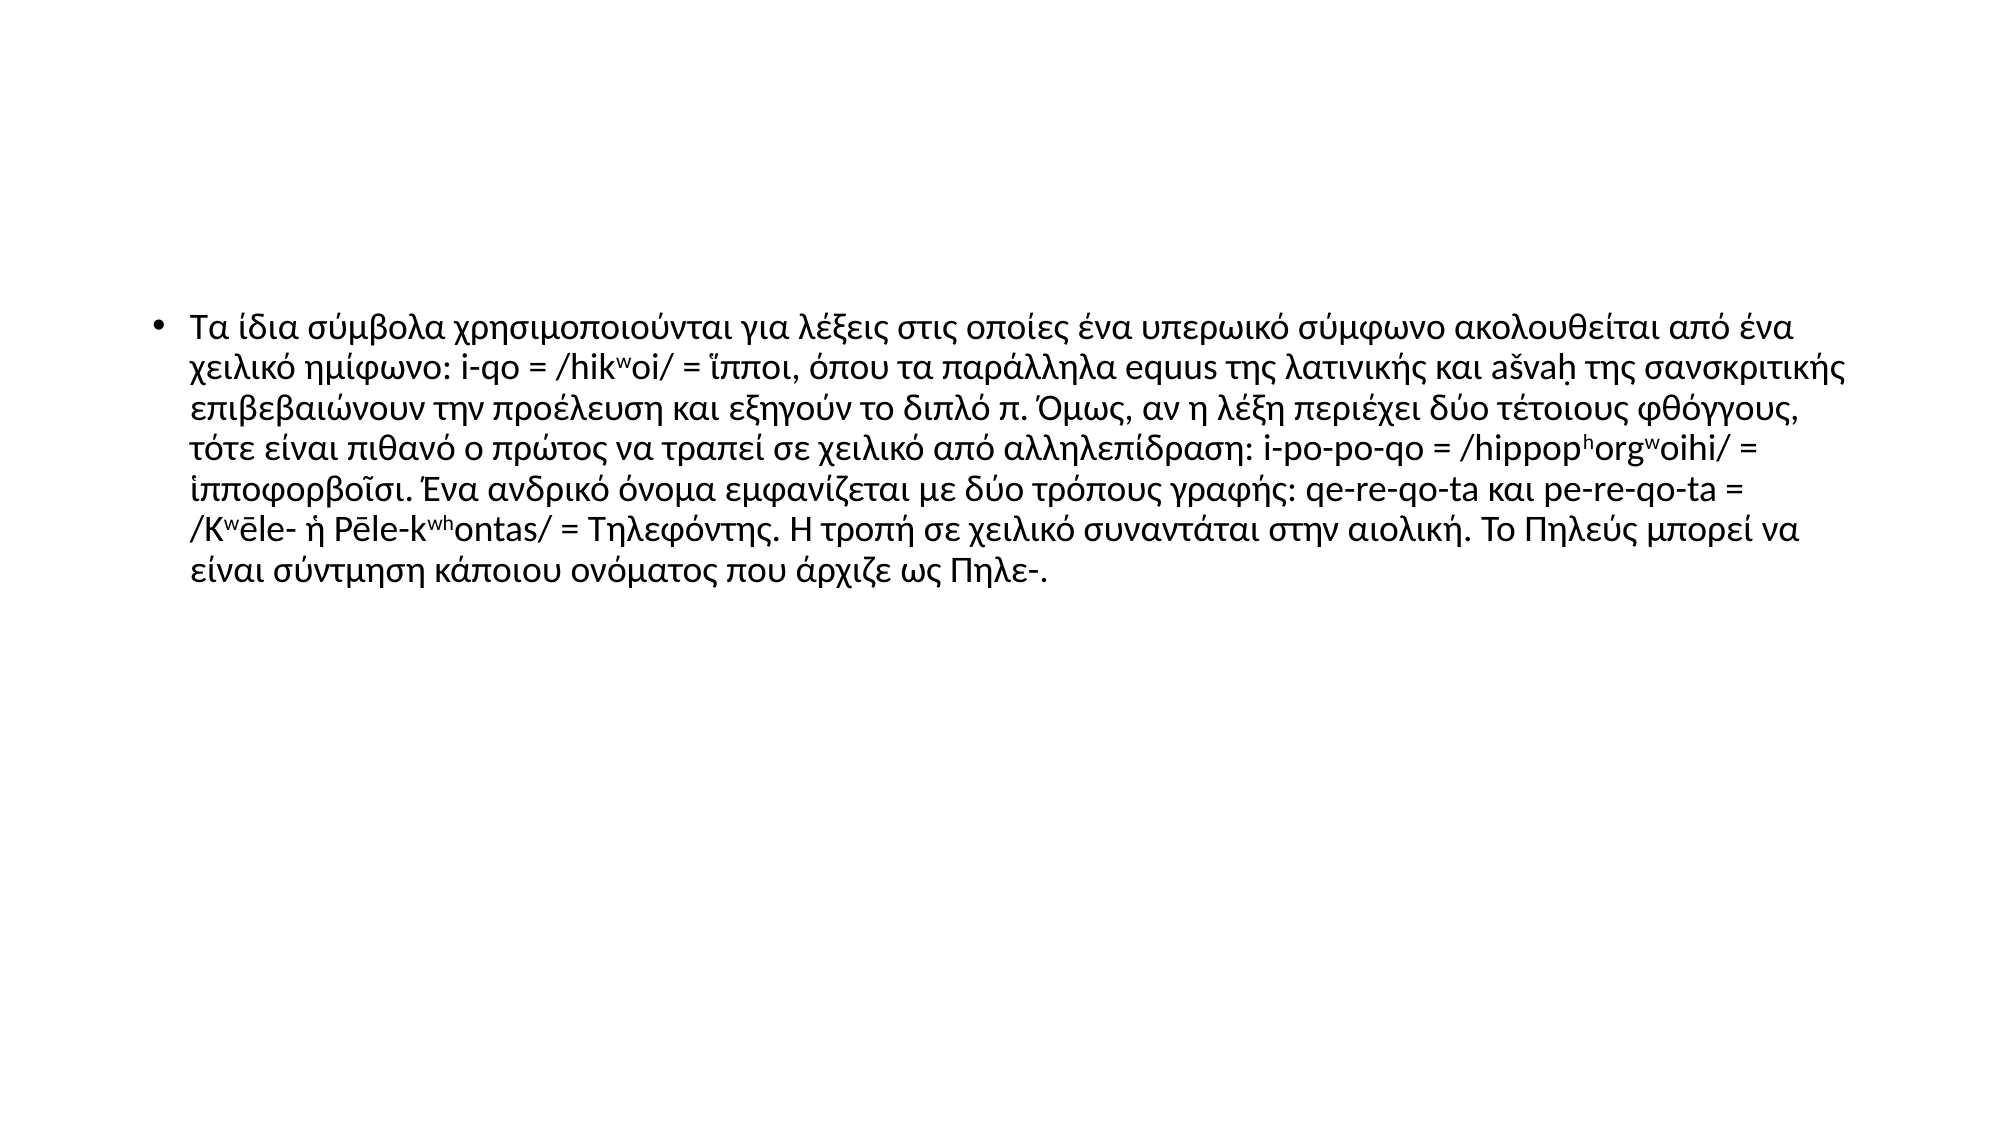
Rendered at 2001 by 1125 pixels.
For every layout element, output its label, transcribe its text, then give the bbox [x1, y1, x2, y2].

list Τα ίδια σύμβολα χρησιμοποιούνται για λέξεις στις οποίες ένα υπερωικό σύμφωνο ακολουθείται από ένα χειλικό ημίφωνο: i-qo = /hikwoi/ = ἵπποι, όπου τα παράλληλα equus της λατινικής και ašvaḥ της σανσκριτικής επιβεβαιώνουν την προέλευση και εξηγούν το διπλό π. Όμως, αν η λέξη περιέχει δύο τέτοιους φθόγγους, τότε είναι πιθανό ο πρώτος να τραπεί σε χειλικό από αλληλεπίδραση: i-po-po-qo = /hippophorgwoihi/ = ἱπποφορβοῖσι. Ένα ανδρικό όνομα εμφανίζεται με δύο τρόπους γραφής: qe-re-qo-ta και pe-re-qo-ta = /Kwēle- ἡ Pēle-kwhontas/ = Τηλεφόντης. Η τροπή σε χειλικό συναντάται στην αιολική. Το Πηλεύς μπορεί να είναι σύντμηση κάποιου ονόματος που άρχιζε ως Πηλε-. [137, 299, 1863, 1014]
